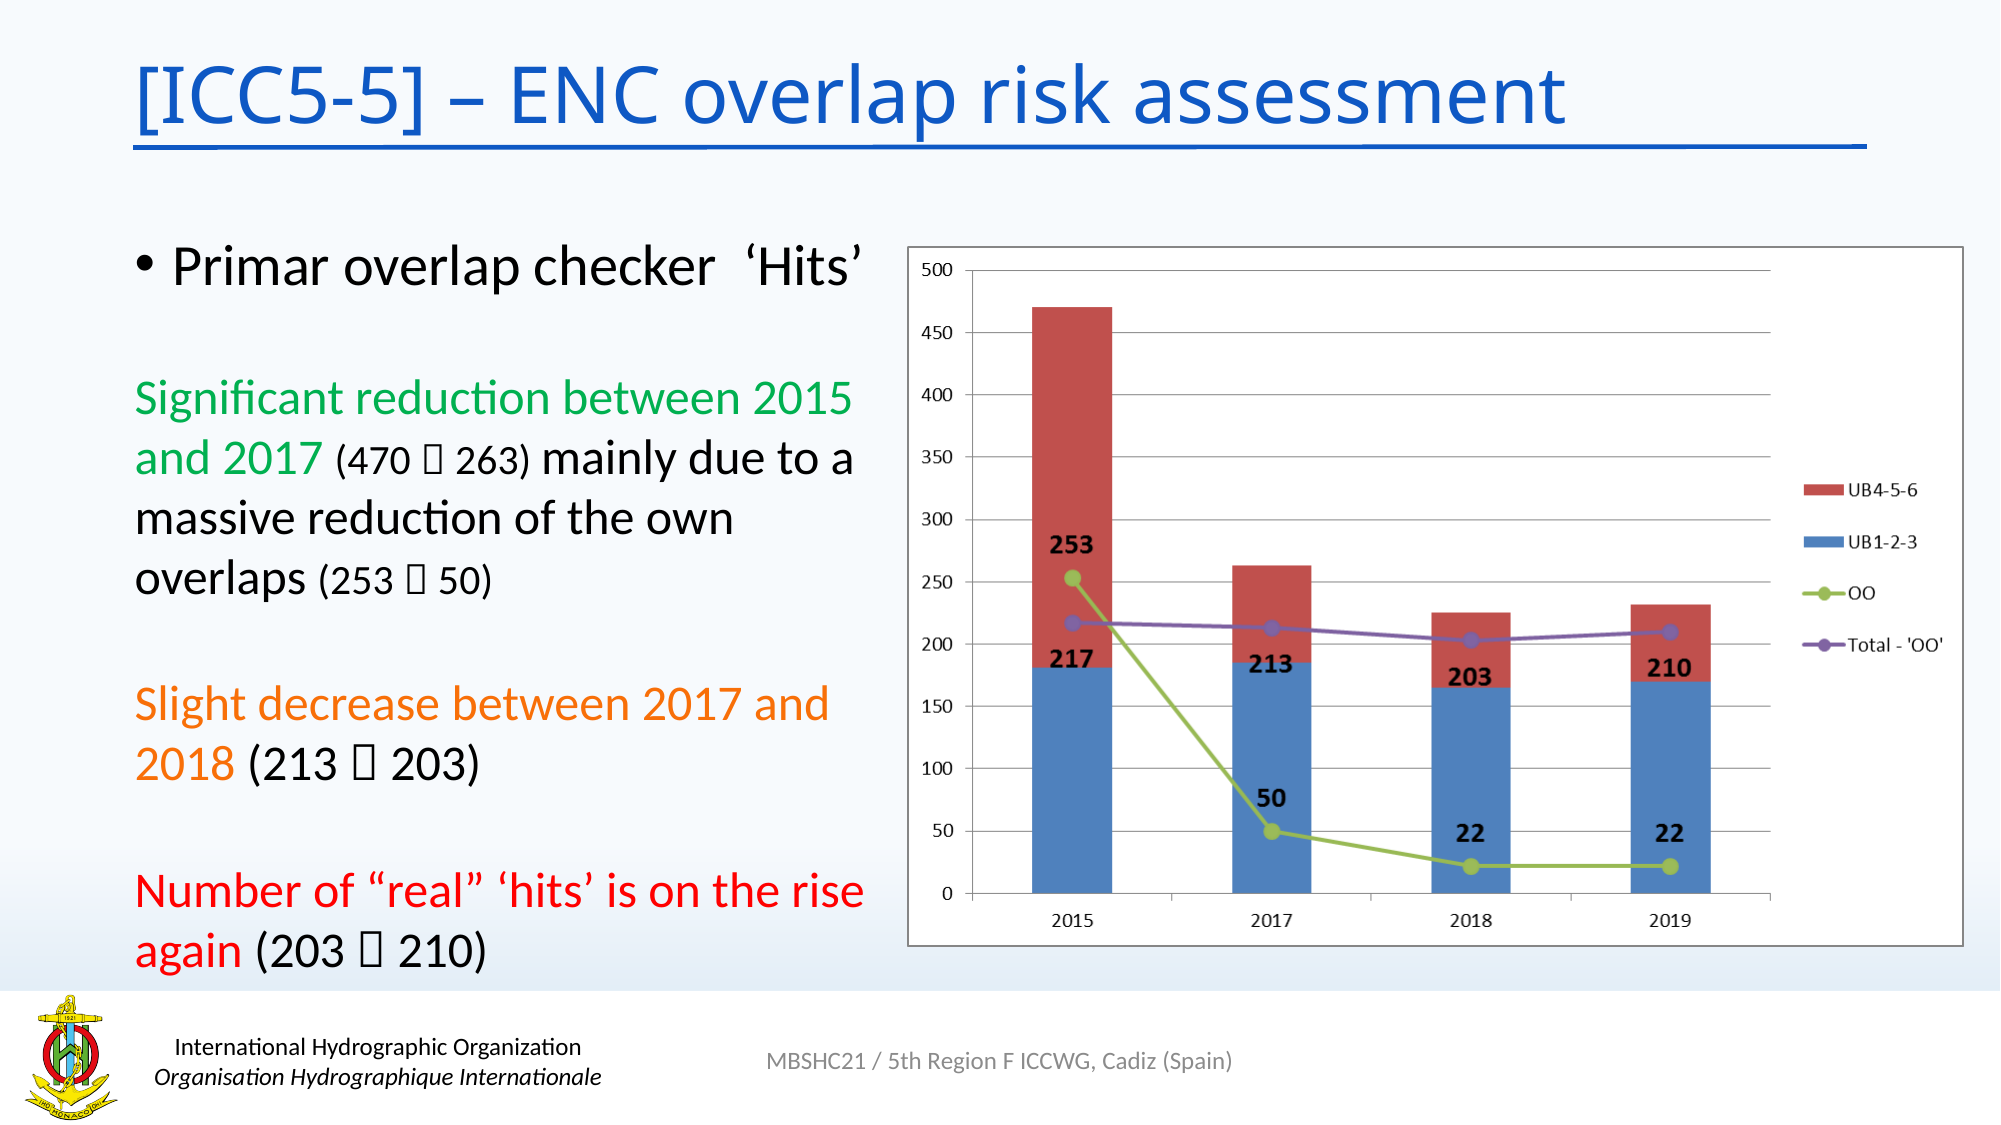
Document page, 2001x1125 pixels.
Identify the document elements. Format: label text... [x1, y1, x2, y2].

title [ICC5-5] – ENC overlap risk assessment [119, 45, 1593, 150]
footer MBSHC21 / 5th Region F ICCWG, Cadiz (Spain) [662, 1029, 1338, 1090]
picture [17, 990, 122, 1125]
text_box Primar overlap checker ‘Hits’ Significant reduction between 2015 and 2017 (470  263) mainly due to a massive reduction of the own overlaps (253  50) Slight decrease between 2017 and 2018 (213  203) Number of “real” ‘hits’ is on the rise again (203  210) [119, 219, 889, 964]
picture [907, 246, 1964, 947]
